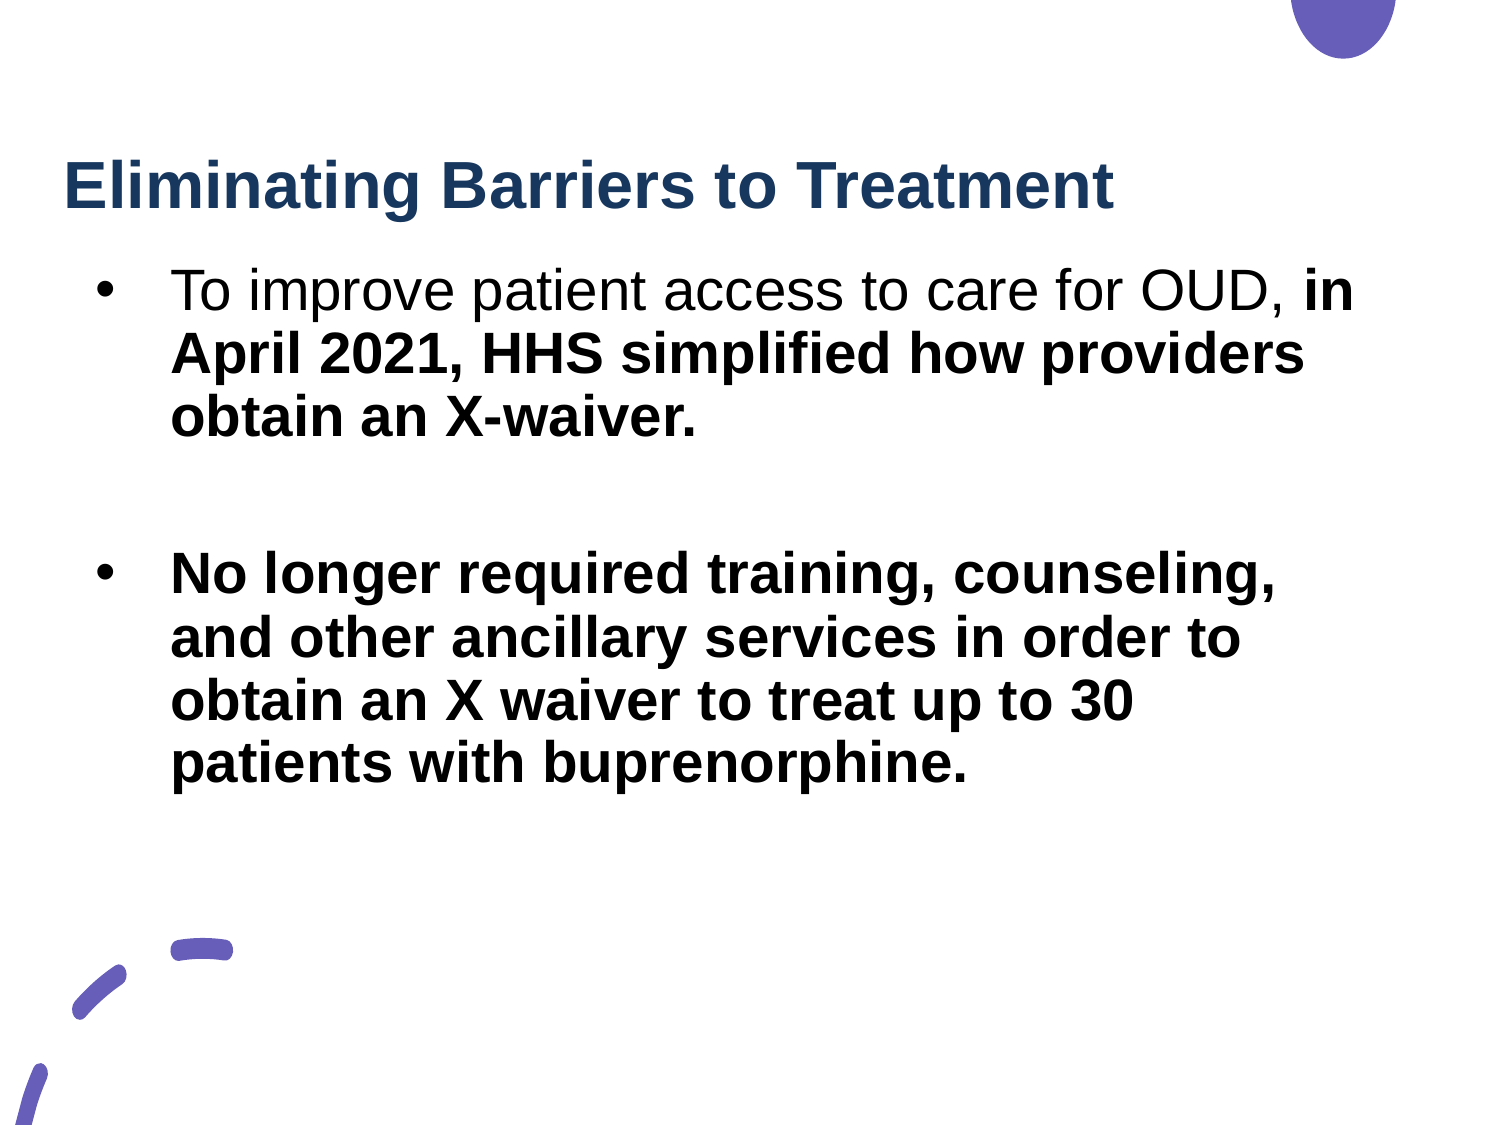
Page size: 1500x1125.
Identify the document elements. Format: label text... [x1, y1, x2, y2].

list To improve patient access to care for OUD, in April 2021, HHS simplified how providers obtain an X-waiver. No longer required training, counseling, and other ancillary services in order to obtain an X waiver to treat up to 30 patients with buprenorphine. [83, 254, 1378, 730]
title Eliminating Barriers to Treatment [52, 104, 1347, 269]
